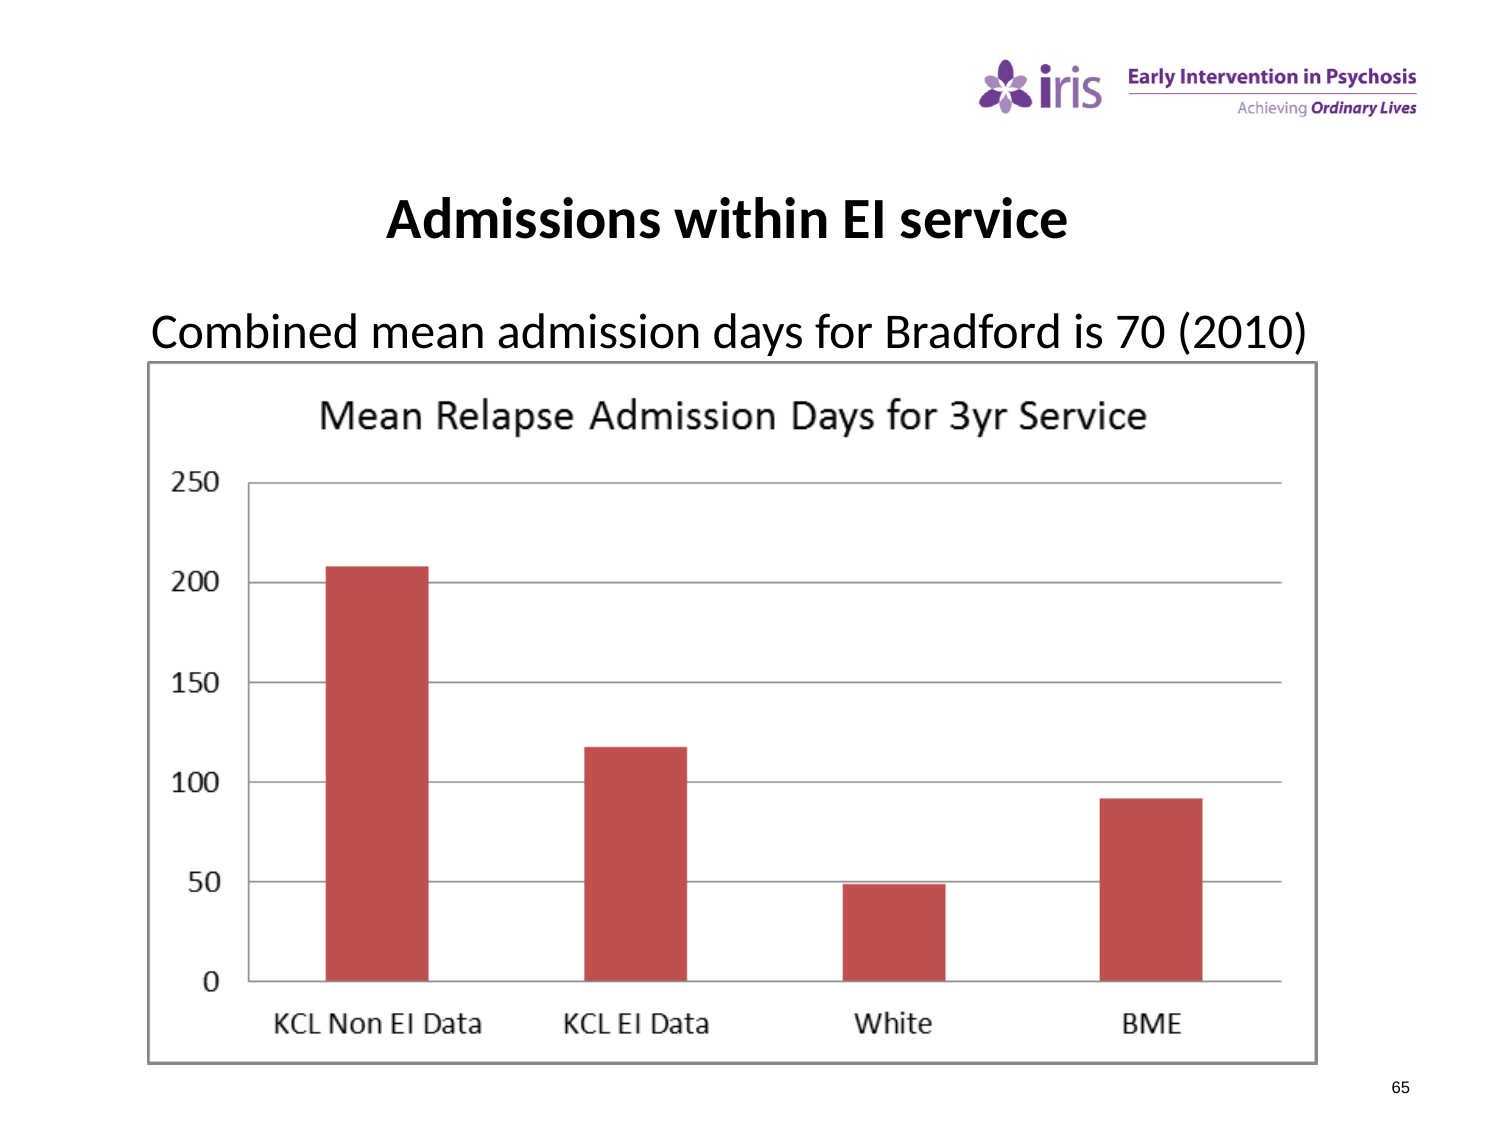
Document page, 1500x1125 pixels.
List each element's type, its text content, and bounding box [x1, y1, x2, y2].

picture [950, 30, 1464, 150]
list Combined mean admission days for Bradford is 70 (2010) [57, 290, 1408, 965]
title Admissions within EI service [53, 172, 1404, 291]
picture [147, 361, 1318, 1065]
